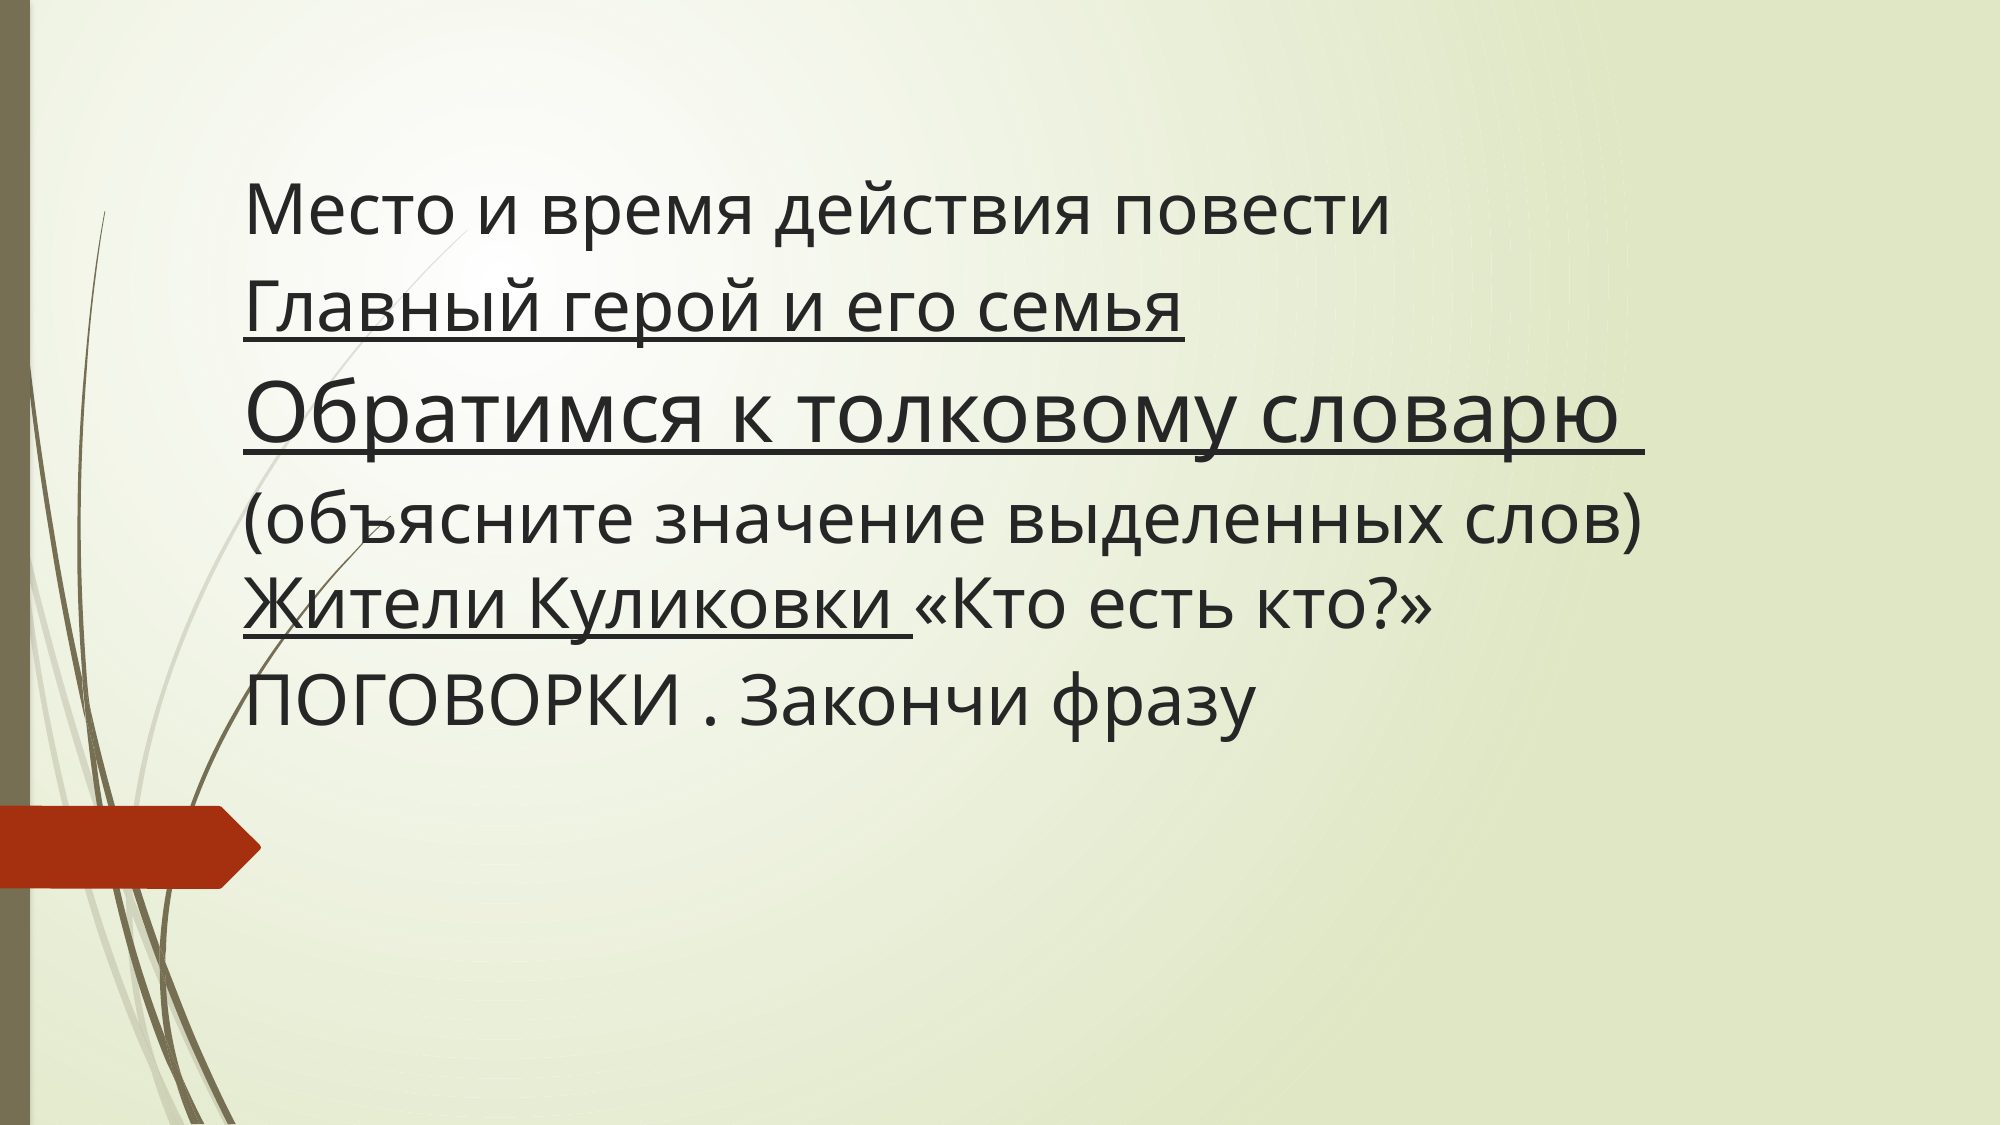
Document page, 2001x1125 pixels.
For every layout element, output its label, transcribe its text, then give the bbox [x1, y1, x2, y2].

title Место и время действия повести Главный герой и его семья Обратимся к толковому словарю (объясните значение выделенных слов) Жители Куликовки «Кто есть кто?» ПОГОВОРКИ . Закончи фразу [228, 155, 1888, 850]
